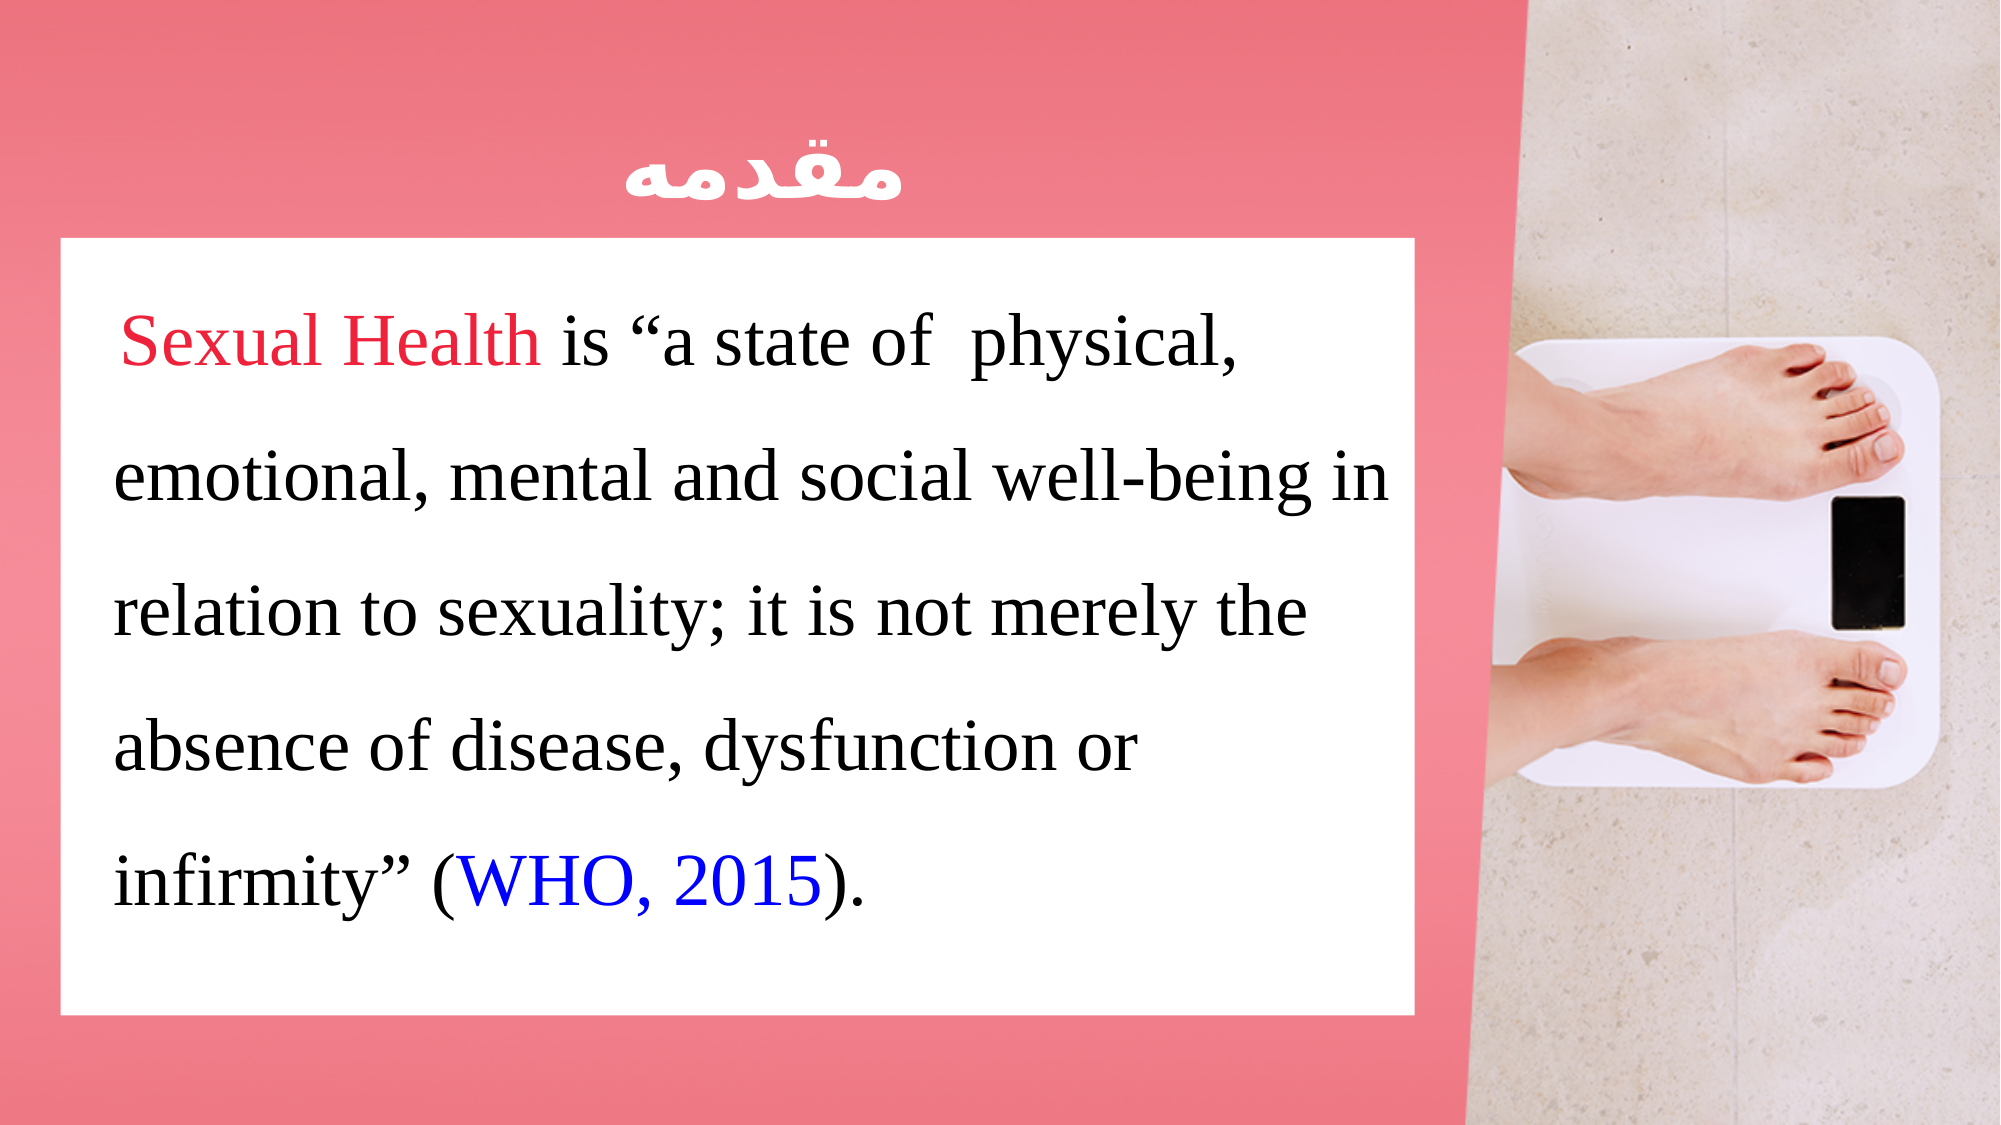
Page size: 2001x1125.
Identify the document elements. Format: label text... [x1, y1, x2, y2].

title مقدمه [60, 59, 1468, 278]
picture [0, 0, 2001, 1125]
list Sexual Health is “a state of physical, emotional, mental and social well-being in relation to sexuality; it is not merely the absence of disease, dysfunction or infirmity” (WHO, 2015). [60, 237, 1415, 1016]
